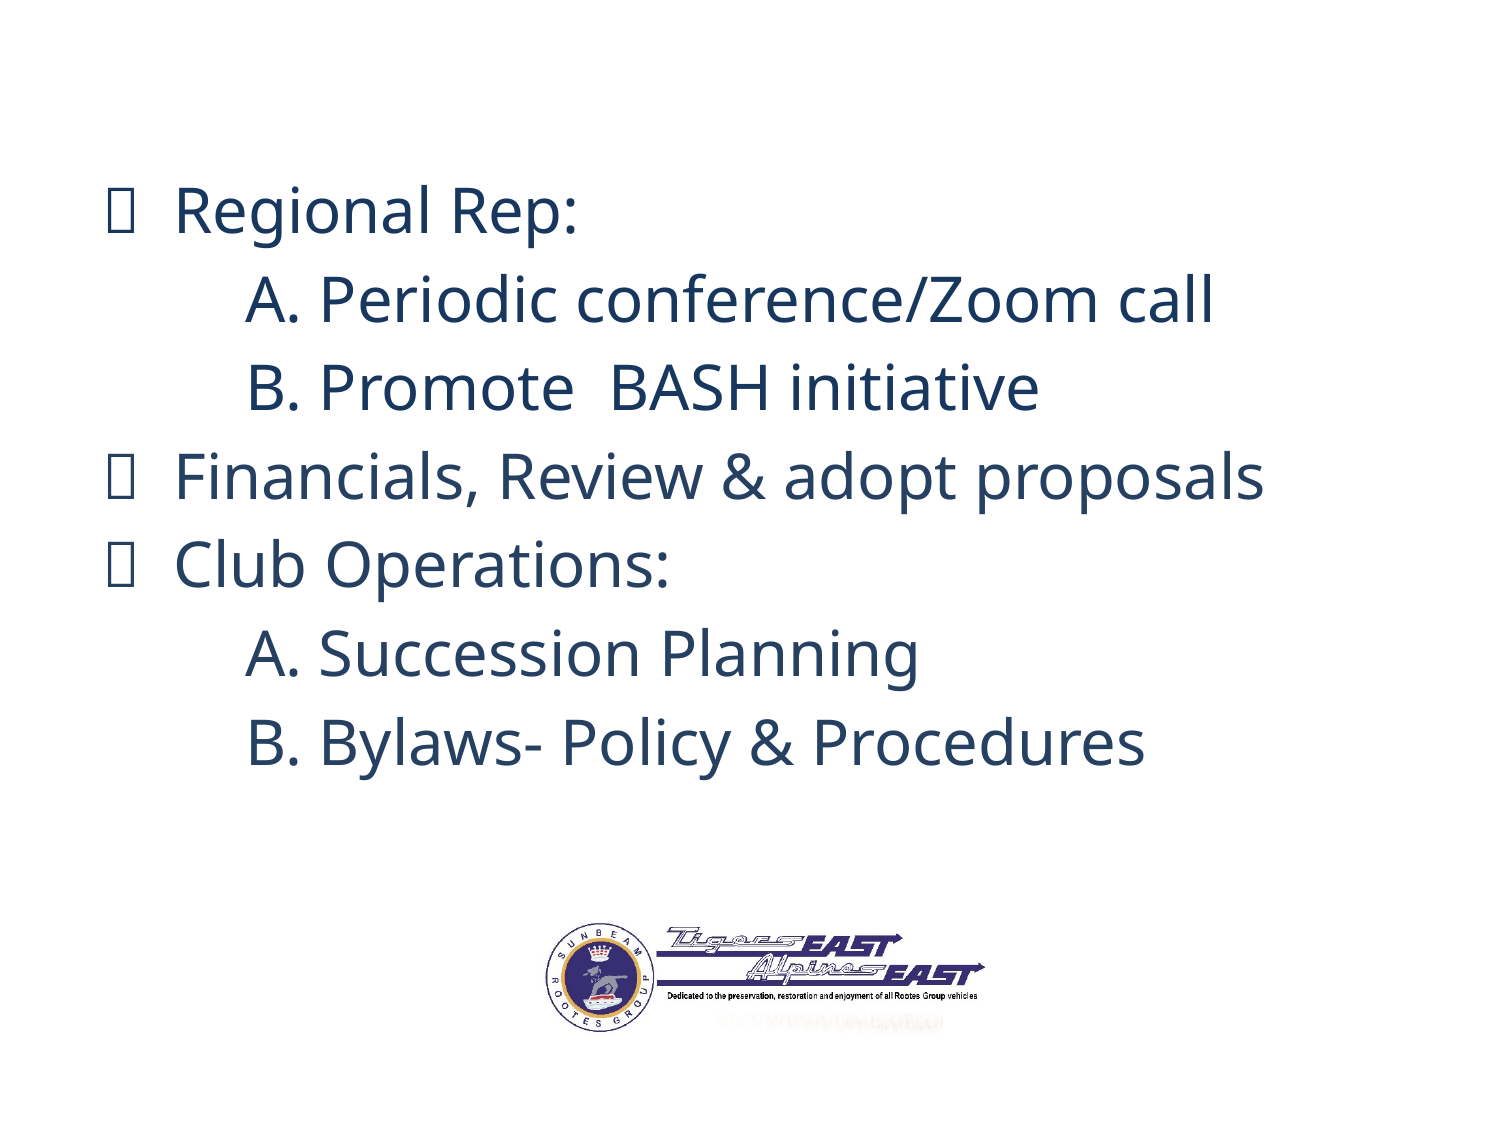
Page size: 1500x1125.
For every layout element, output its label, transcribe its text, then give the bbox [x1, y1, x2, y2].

list  Regional Rep: A. Periodic conference/Zoom call B. Promote BASH initiative  Financials, Review & adopt proposals  Club Operations: A. Succession Planning B. Bylaws- Policy & Procedures [87, 162, 1382, 875]
picture [529, 904, 1001, 1051]
